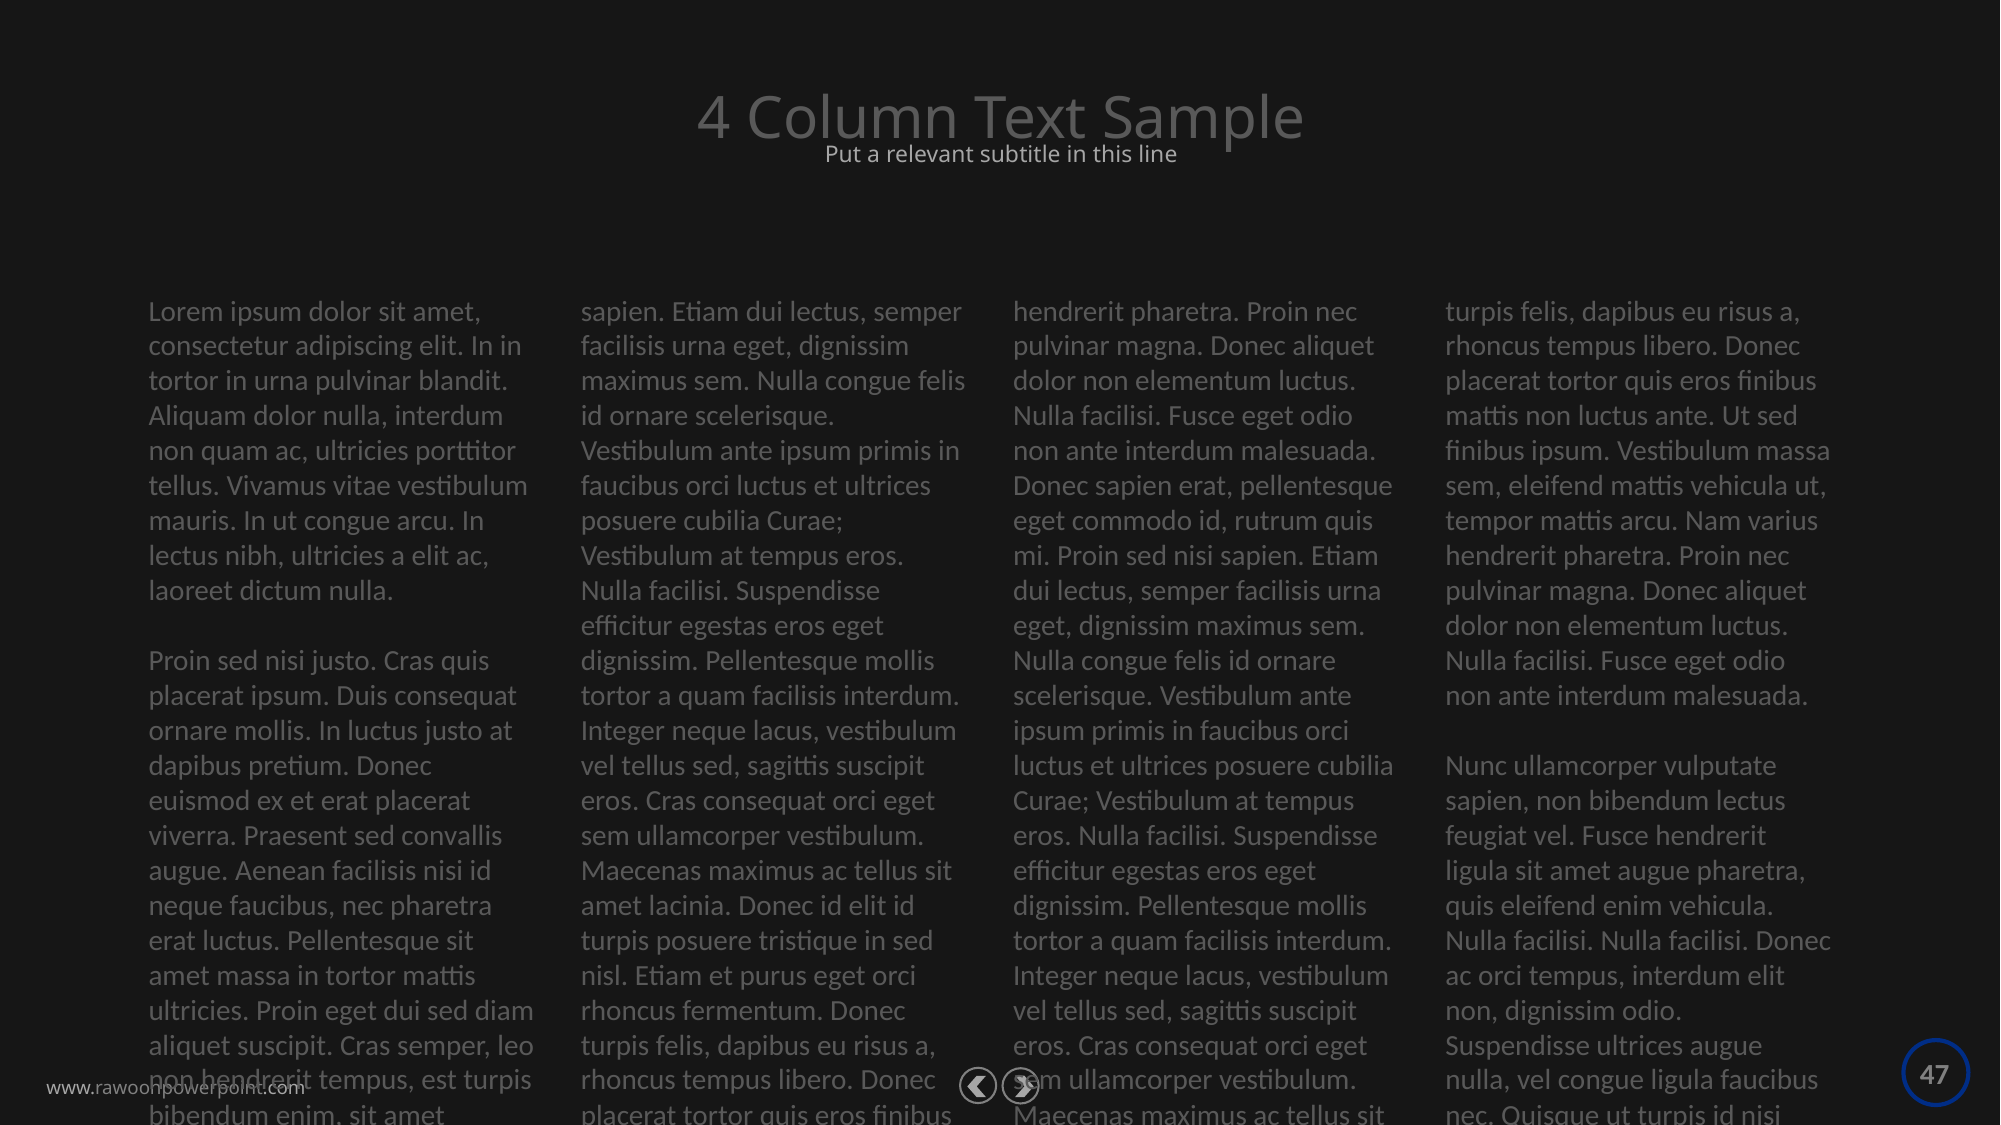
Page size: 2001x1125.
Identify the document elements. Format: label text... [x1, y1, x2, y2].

text_box Lorem ipsum dolor sit amet, consectetur adipiscing elit. In in tortor in urna pulvinar blandit. Aliquam dolor nulla, interdum non quam ac, ultricies porttitor tellus. Vivamus vitae vestibulum mauris. In ut congue arcu. In lectus nibh, ultricies a elit ac, laoreet dictum nulla. Proin sed nisi justo. Cras quis placerat ipsum. Duis consequat ornare mollis. In luctus justo at dapibus pretium. Donec euismod ex et erat placerat viverra. Praesent sed convallis augue. Aenean facilisis nisi id neque faucibus, nec pharetra erat luctus. Pellentesque sit amet massa in tortor mattis ultricies. Proin eget dui sed diam aliquet suscipit. Cras semper, leo non hendrerit tempus, est turpis bibendum enim, sit amet commodo dui nunc ultrices metus. Donec sapien erat, pellentesque eget commodo id, rutrum quis mi. Proin sed nisi sapien. Etiam dui lectus, semper facilisis urna eget, dignissim maximus sem. Nulla congue felis id ornare scelerisque. Vestibulum ante ipsum primis in faucibus orci luctus et ultrices posuere cubilia Curae; Vestibulum at tempus eros. Nulla facilisi. Suspendisse efficitur egestas eros eget dignissim. Pellentesque mollis tortor a quam facilisis interdum. Integer neque lacus, vestibulum vel tellus sed, sagittis suscipit eros. Cras consequat orci eget sem ullamcorper vestibulum. Maecenas maximus ac tellus sit amet lacinia. Donec id elit id turpis posuere tristique in sed nisl. Etiam et purus eget orci rhoncus fermentum. Donec turpis felis, dapibus eu risus a, rhoncus tempus libero. Donec placerat tortor quis eros finibus mattis non luctus ante. Ut sed finibus ipsum. Vestibulum massa sem, eleifend mattis vehicula ut, tempor mattis arcu. Nam varius hendrerit pharetra. Proin nec pulvinar magna. Donec aliquet dolor non elementum luctus. Nulla facilisi. Fusce eget odio non ante interdum malesuada. Donec sapien erat, pellentesque eget commodo id, rutrum quis mi. Proin sed nisi sapien. Etiam dui lectus, semper facilisis urna eget, dignissim maximus sem. Nulla congue felis id ornare scelerisque. Vestibulum ante ipsum primis in faucibus orci luctus et ultrices posuere cubilia Curae; Vestibulum at tempus eros. Nulla facilisi. Suspendisse efficitur egestas eros eget dignissim. Pellentesque mollis tortor a quam facilisis interdum. Integer neque lacus, vestibulum vel tellus sed, sagittis suscipit eros. Cras consequat orci eget sem ullamcorper vestibulum. Maecenas maximus ac tellus sit amet lacinia. Donec id elit id turpis posuere tristique in sed nisl. Etiam et purus eget orci rhoncus fermentum. Donec turpis felis, dapibus eu risus a, rhoncus tempus libero. Donec placerat tortor quis eros finibus mattis non luctus ante. Ut sed finibus ipsum. Vestibulum massa sem, eleifend mattis vehicula ut, tempor mattis arcu. Nam varius hendrerit pharetra. Proin nec pulvinar magna. Donec aliquet dolor non elementum luctus. Nulla facilisi. Fusce eget odio non ante interdum malesuada. Nunc ullamcorper vulputate sapien, non bibendum lectus feugiat vel. Fusce hendrerit ligula sit amet augue pharetra, quis eleifend enim vehicula. Nulla facilisi. Nulla facilisi. Donec ac orci tempus, interdum elit non, dignissim odio. Suspendisse ultrices augue nulla, vel congue ligula faucibus nec. Quisque ut turpis id nisi dapibus efficitur. Sed scelerisque est felis, a sodales orci mollis sed. [148, 291, 1848, 915]
text_box Put a relevant subtitle in this line [764, 122, 1239, 183]
text_box 4 Column Text Sample [663, 37, 1340, 158]
text_box 47 [1902, 1047, 1967, 1098]
